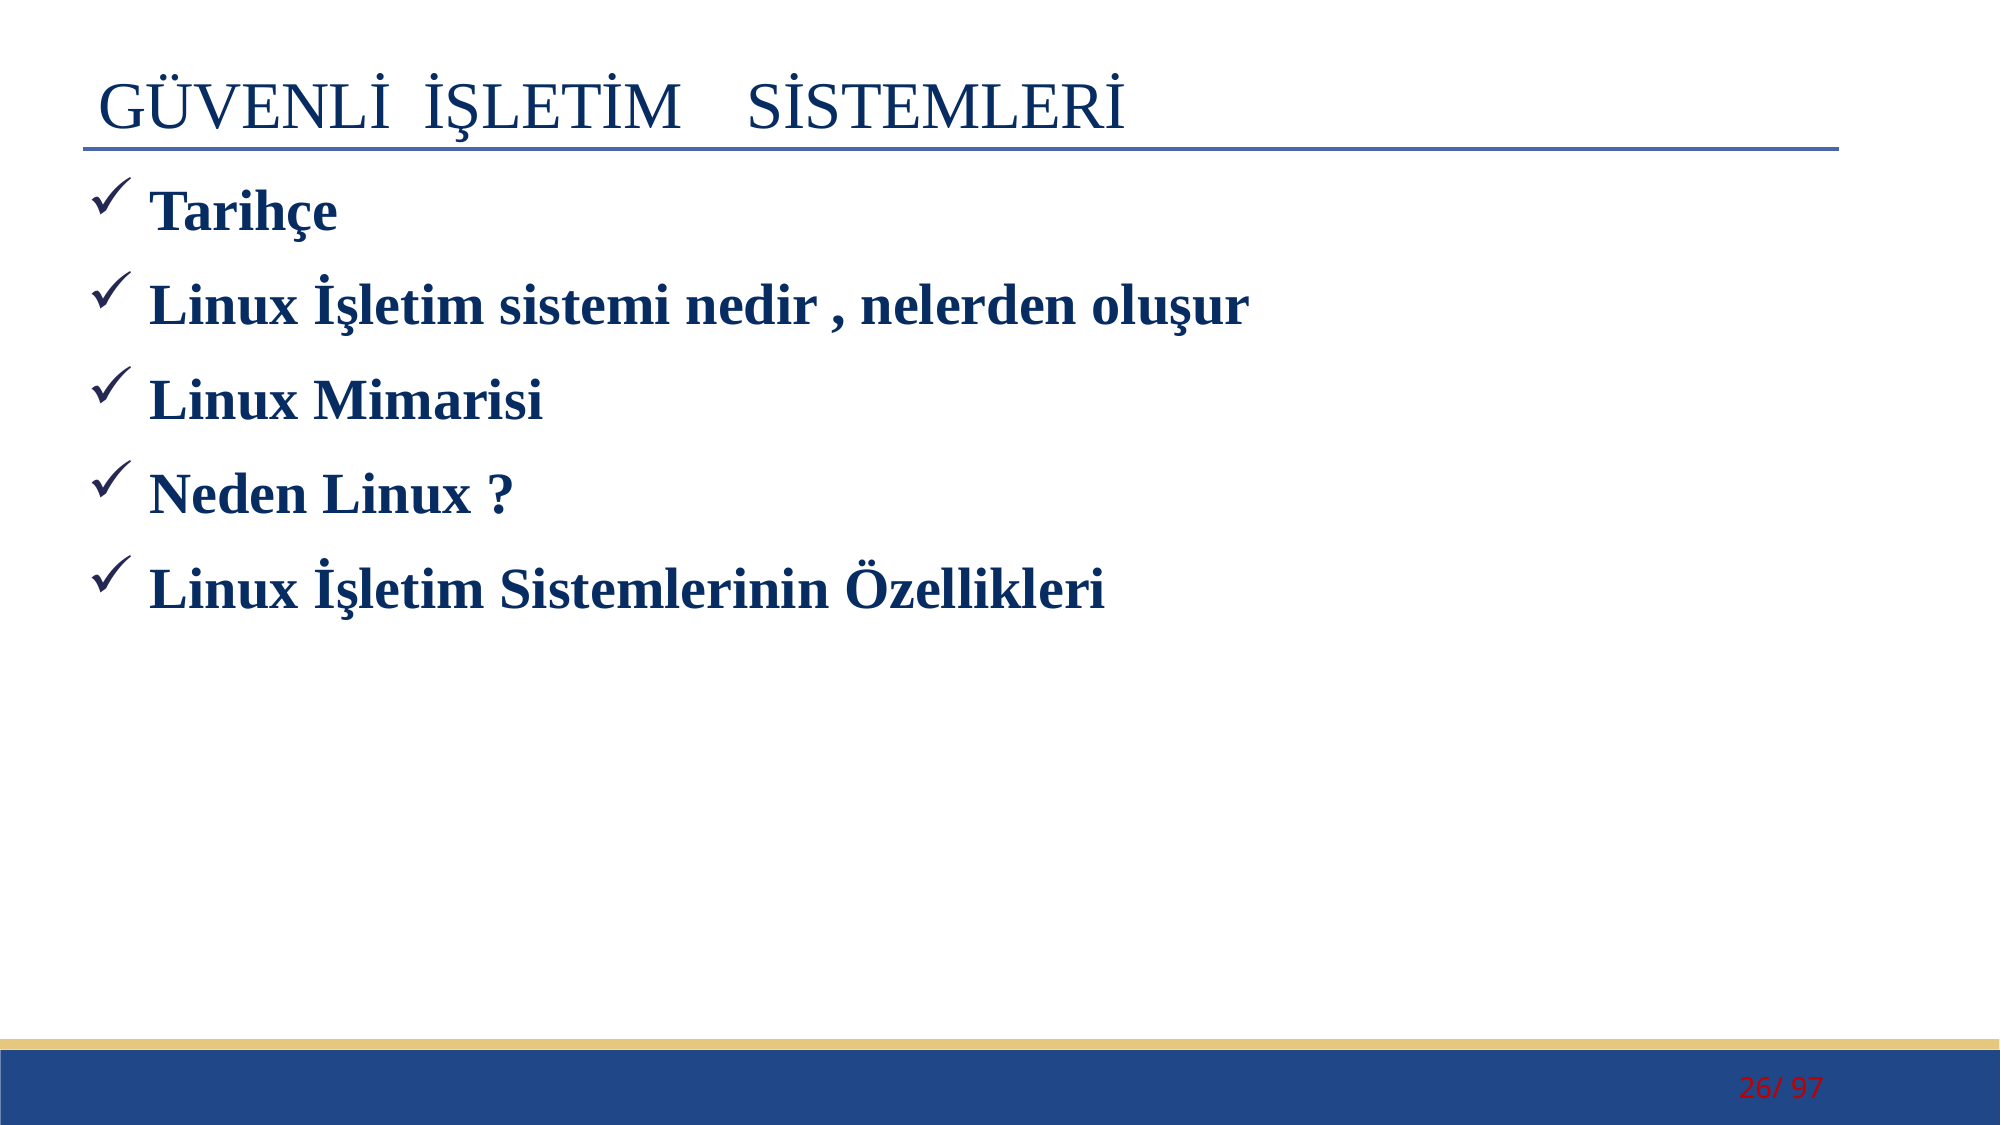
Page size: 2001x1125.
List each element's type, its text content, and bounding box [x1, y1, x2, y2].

list Tarihçe Linux İşletim sistemi nedir , nelerden oluşur Linux Mimarisi Neden Linux ? Linux İşletim Sistemlerinin Özellikleri [87, 172, 1921, 961]
title GÜVENLİ İŞLETİM SİSTEMLERİ [83, 47, 1830, 150]
slide_number 26/ 97 [1624, 1059, 1840, 1120]
